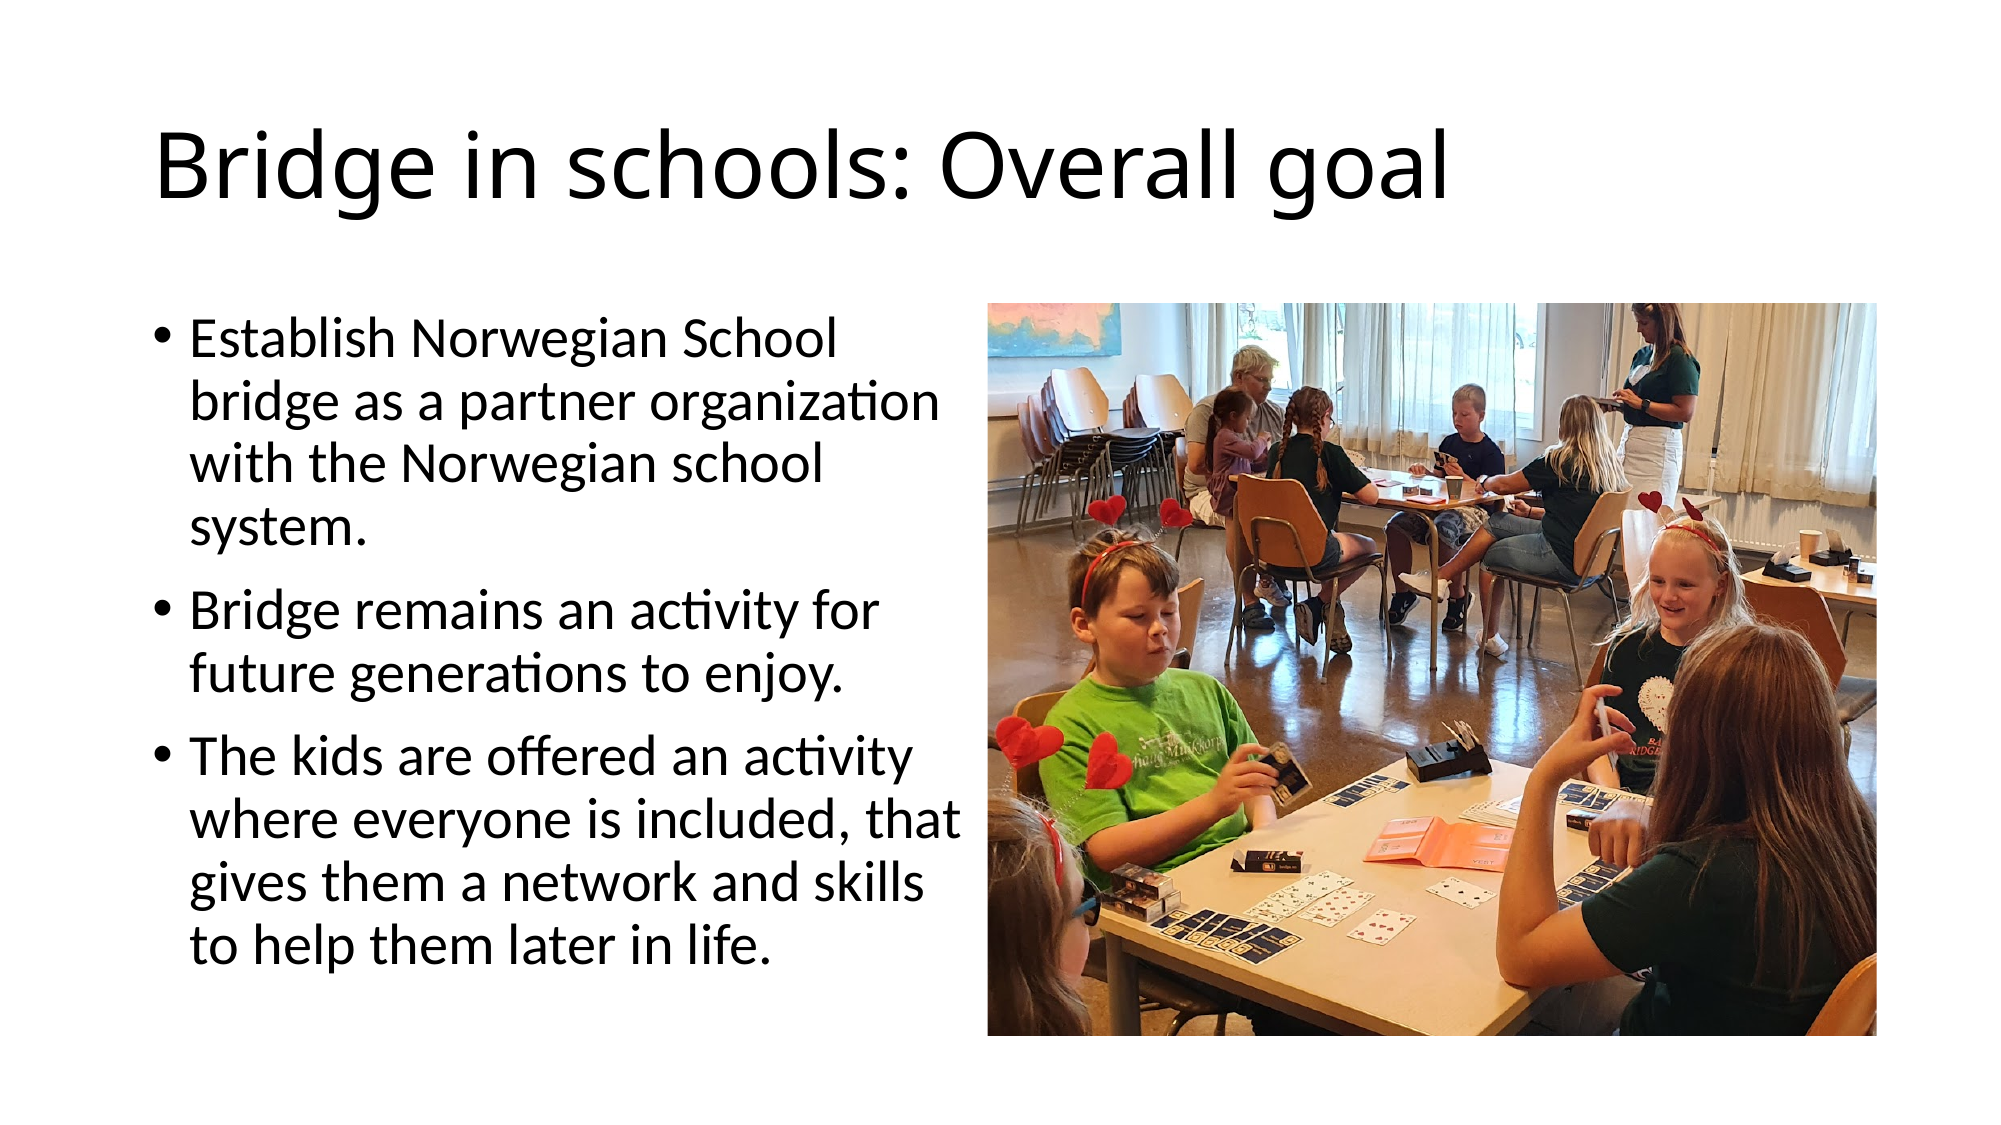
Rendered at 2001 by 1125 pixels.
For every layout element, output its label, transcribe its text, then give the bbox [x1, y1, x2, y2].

list Establish Norwegian School bridge as a partner organization with the Norwegian school system. Bridge remains an activity for future generations to enjoy. The kids are offered an activity where everyone is included, that gives them a network and skills to help them later in life. [137, 299, 988, 1014]
title Bridge in schools: Overall goal [137, 59, 1863, 278]
picture [987, 303, 1877, 1036]
